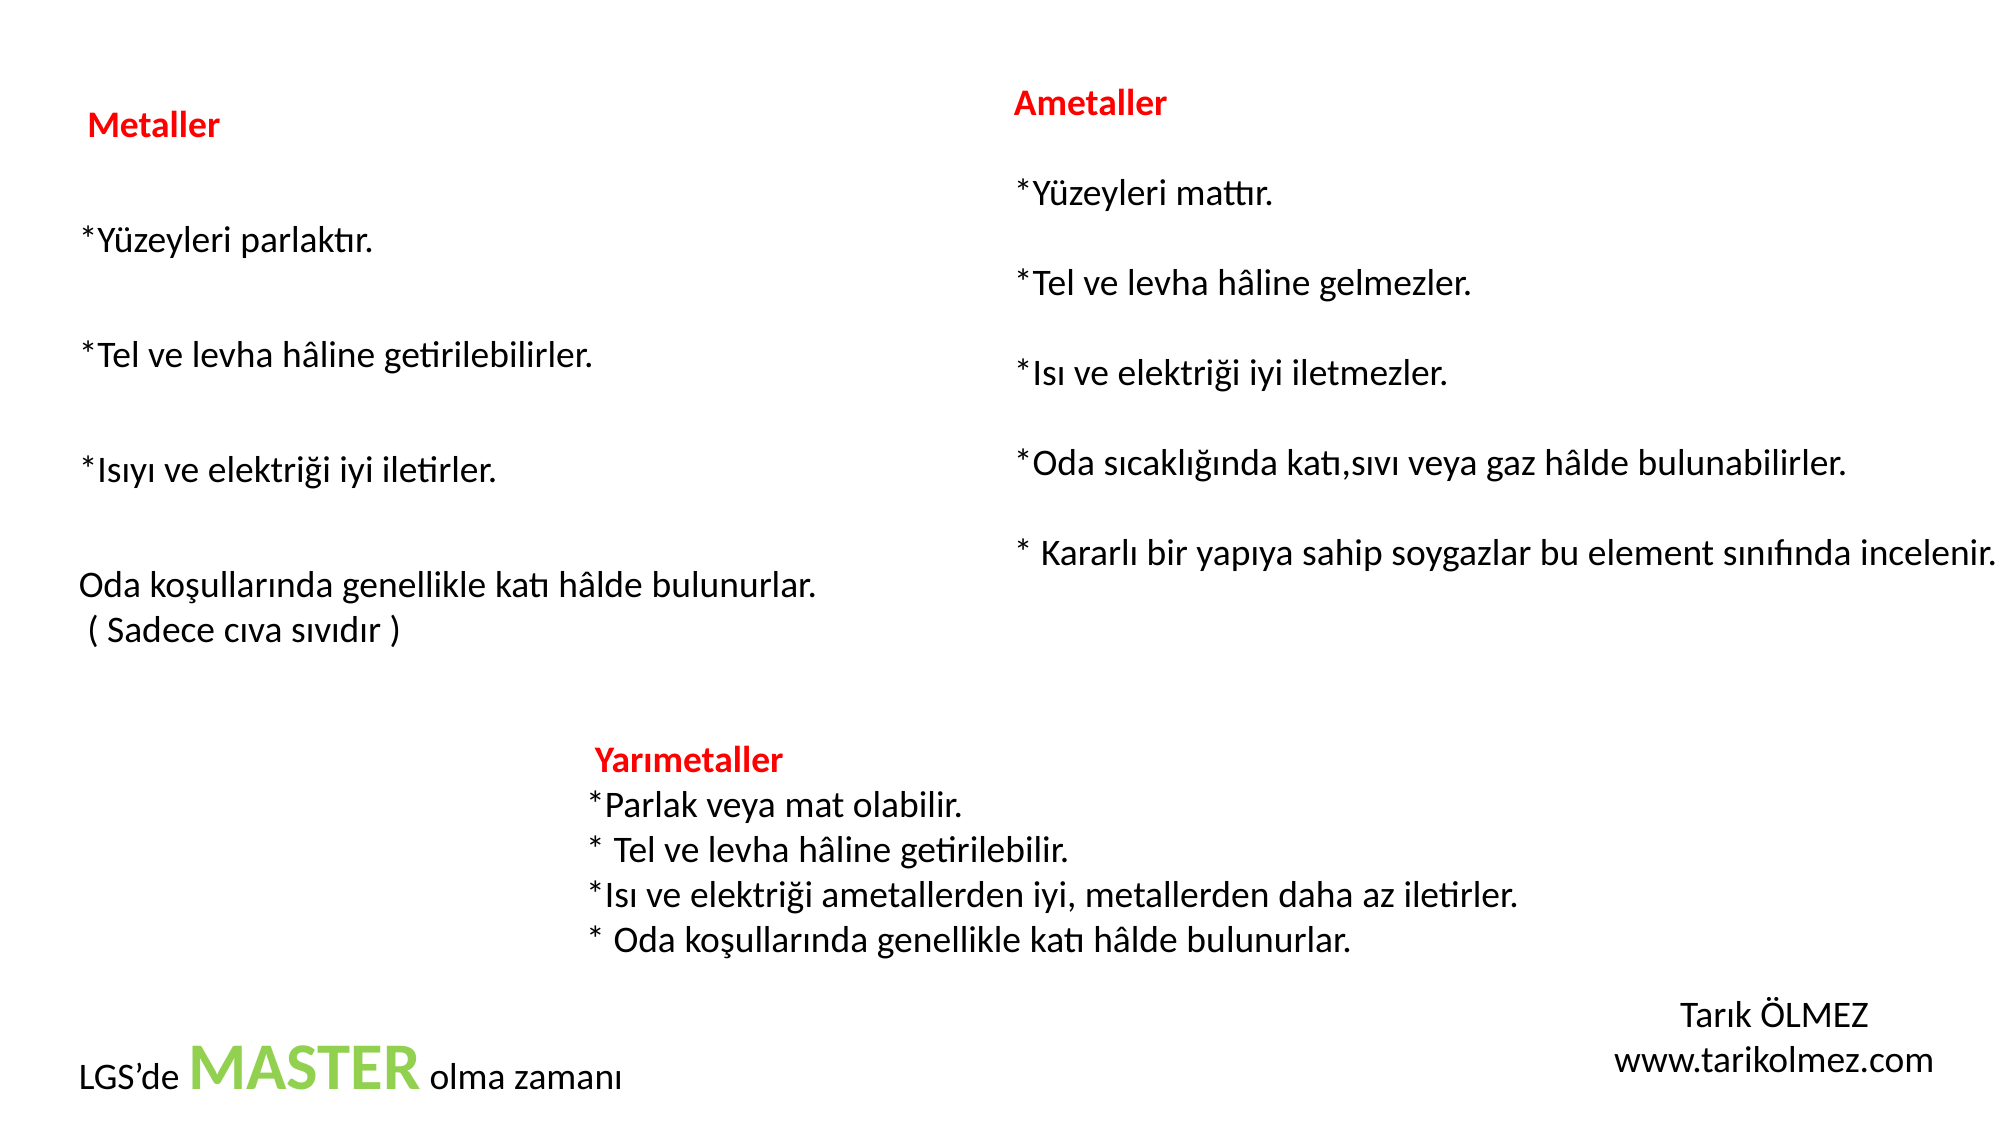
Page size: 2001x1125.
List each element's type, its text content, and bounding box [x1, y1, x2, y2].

text_box Yarımetaller *Parlak veya mat olabilir. * Tel ve levha hâline getirilebilir. *Isı ve elektriği ametallerden iyi, metallerden daha az iletirler. * Oda koşullarında genellikle katı hâlde bulunurlar. [571, 727, 1572, 1013]
text_box Tarık ÖLMEZ www.tarikolmez.com [1439, 982, 2000, 1087]
text_box Metaller *Yüzeyleri parlaktır. *Tel ve levha hâline getirilebilirler. *Isıyı ve elektriği iyi iletirler. Oda koşullarında genellikle katı hâlde bulunurlar. ( Sadece cıva sıvıdır ) [63, 92, 1283, 702]
text_box LGS’de MASTER olma zamanı [63, 1015, 1006, 1110]
text_box Ametaller *Yüzeyleri mattır. *Tel ve levha hâline gelmezler. *Isı ve elektriği iyi iletmezler. *Oda sıcaklığında katı,sıvı veya gaz hâlde bulunabilirler. * Kararlı bir yapıya sahip soygazlar bu element sınıfında incelenir. [999, 71, 2000, 626]
